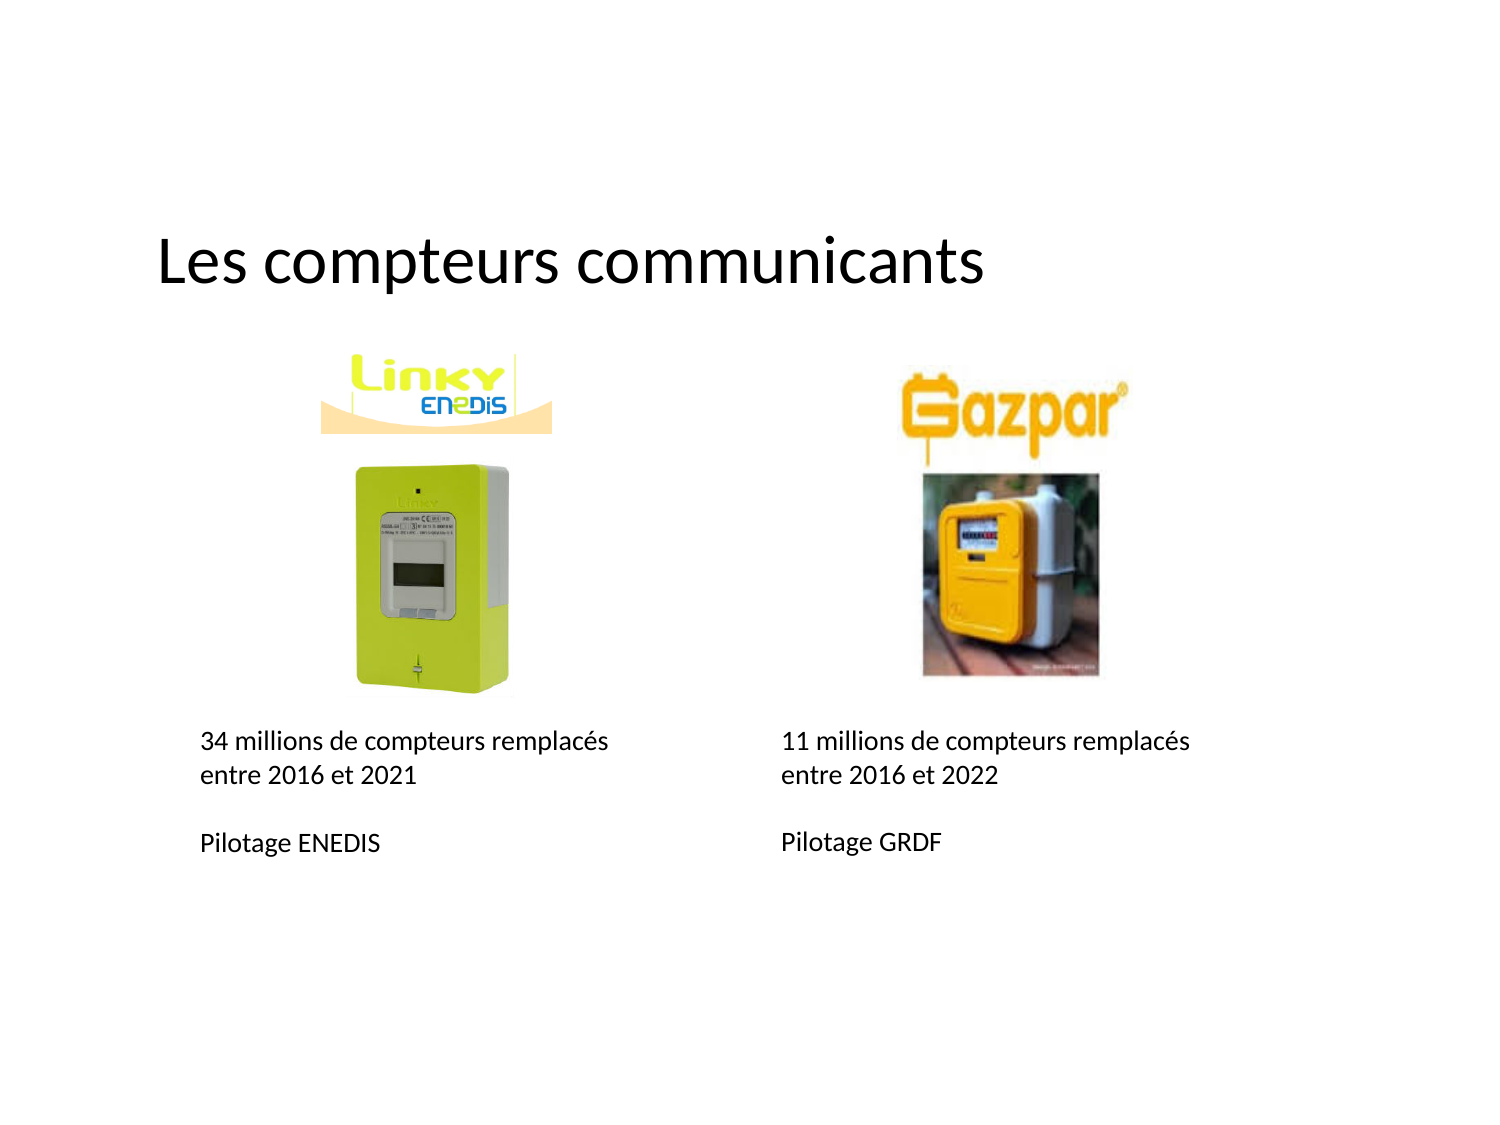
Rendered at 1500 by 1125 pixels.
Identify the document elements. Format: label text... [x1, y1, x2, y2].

picture [345, 453, 515, 698]
picture [896, 365, 1133, 682]
text_box 34 millions de compteurs remplacés entre 2016 et 2021 Pilotage ENEDIS [185, 715, 636, 865]
picture [321, 351, 553, 435]
text_box 11 millions de compteurs remplacés entre 2016 et 2022 Pilotage GRDF [766, 715, 1217, 865]
text_box Les compteurs communicants [143, 207, 1265, 305]
